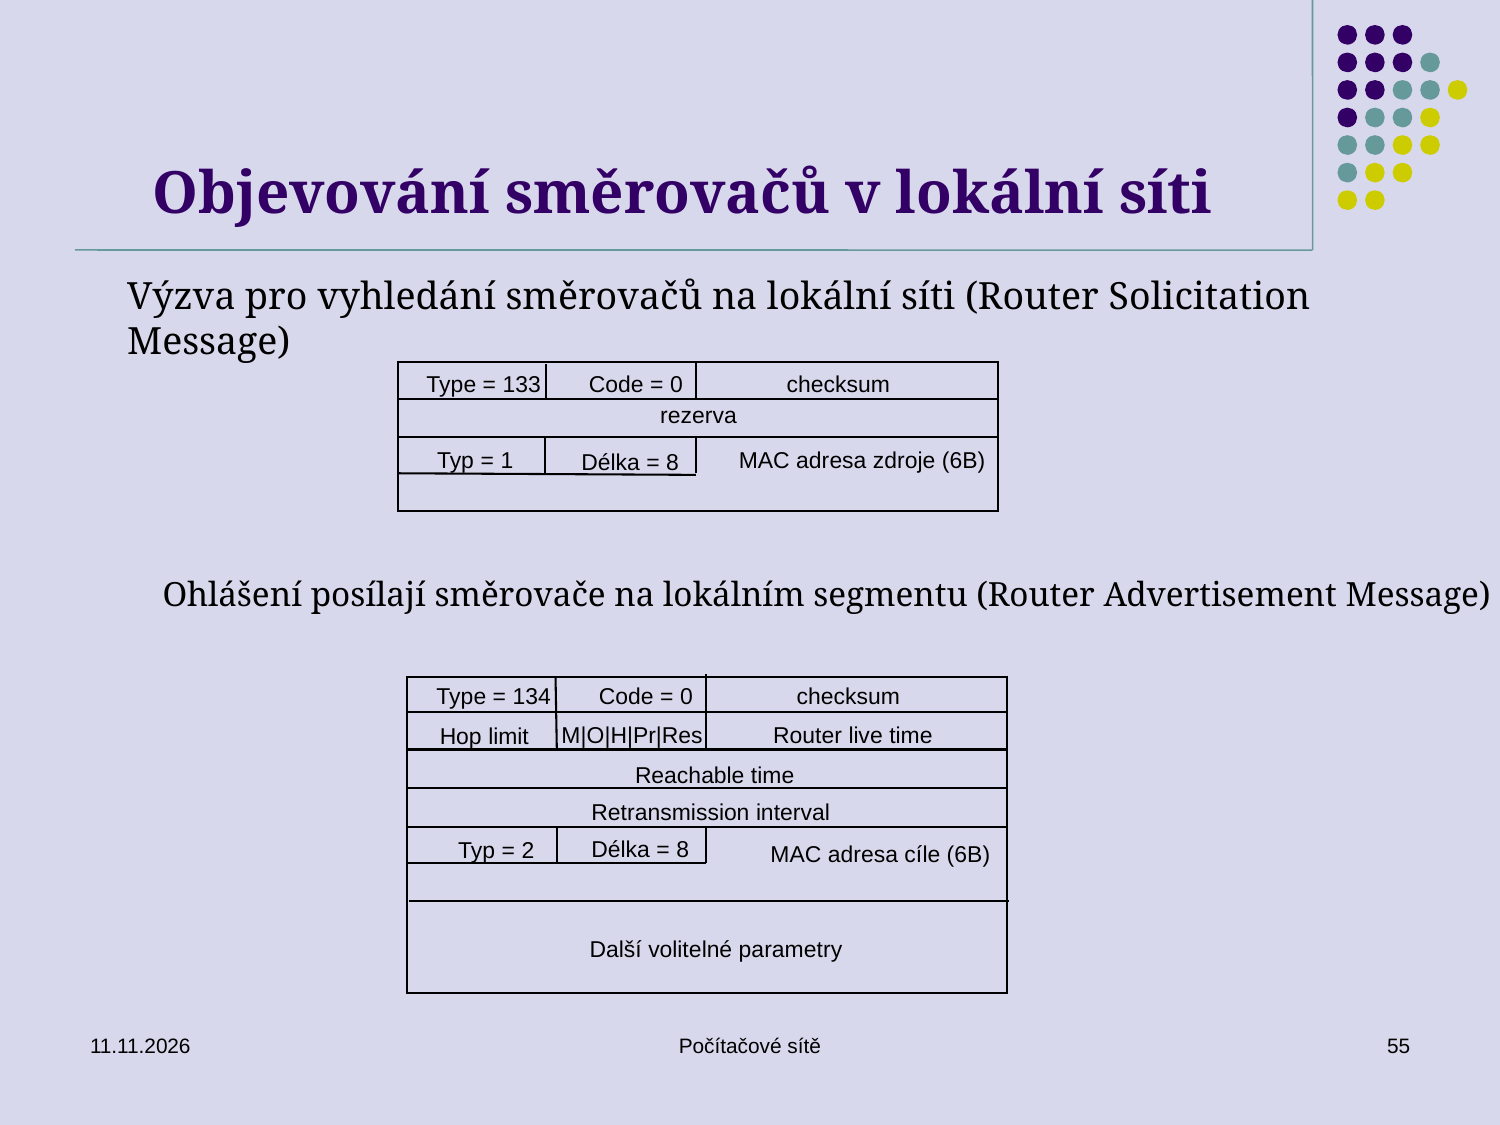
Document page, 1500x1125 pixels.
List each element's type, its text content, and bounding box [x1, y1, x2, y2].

title Objevování směrovačů v lokální síti [53, 20, 1313, 233]
list Výzva pro vyhledání směrovačů na lokální síti (Router Solicitation Message) [112, 264, 1424, 354]
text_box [255, 661, 1044, 1011]
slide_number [75, 1025, 425, 1100]
text_box Ohlášení posílají směrovače na lokálním segmentu (Router Advertisement Message) [147, 565, 1500, 655]
footer Počítačové sítě [512, 1025, 988, 1100]
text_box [246, 345, 1034, 526]
slide_number 55 [1074, 1025, 1425, 1100]
